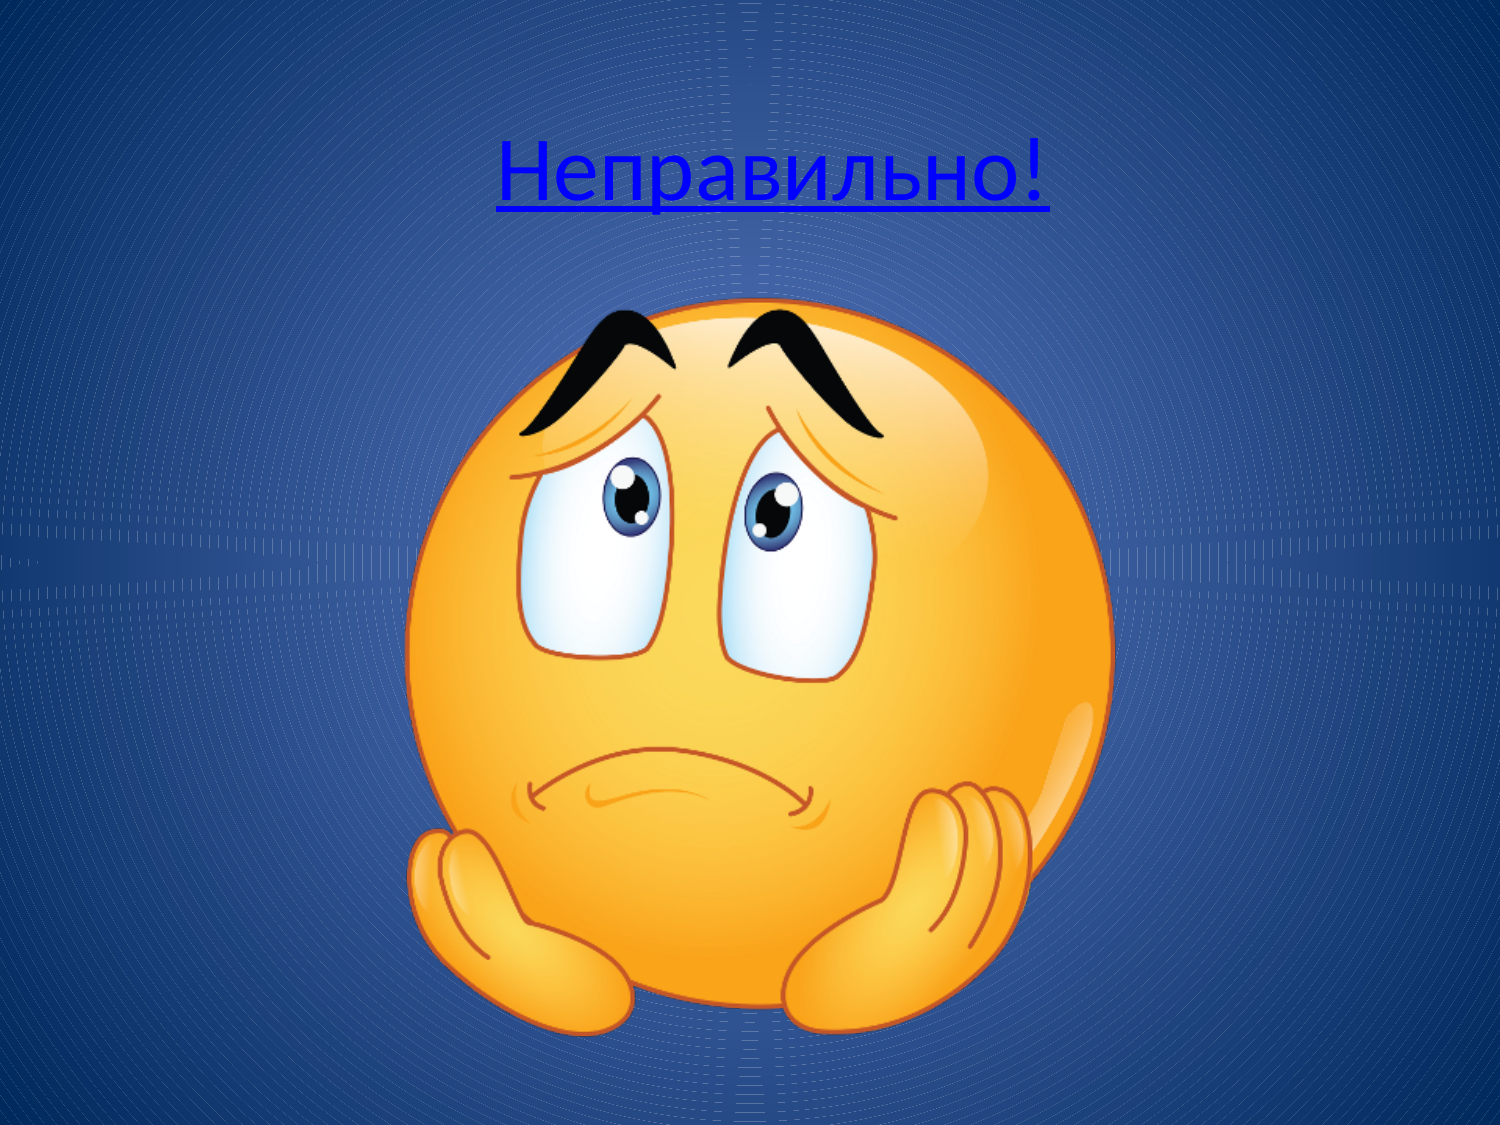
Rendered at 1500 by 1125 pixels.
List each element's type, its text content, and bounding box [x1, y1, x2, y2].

picture [359, 266, 1161, 1068]
title Неправильно! [135, 42, 1411, 284]
